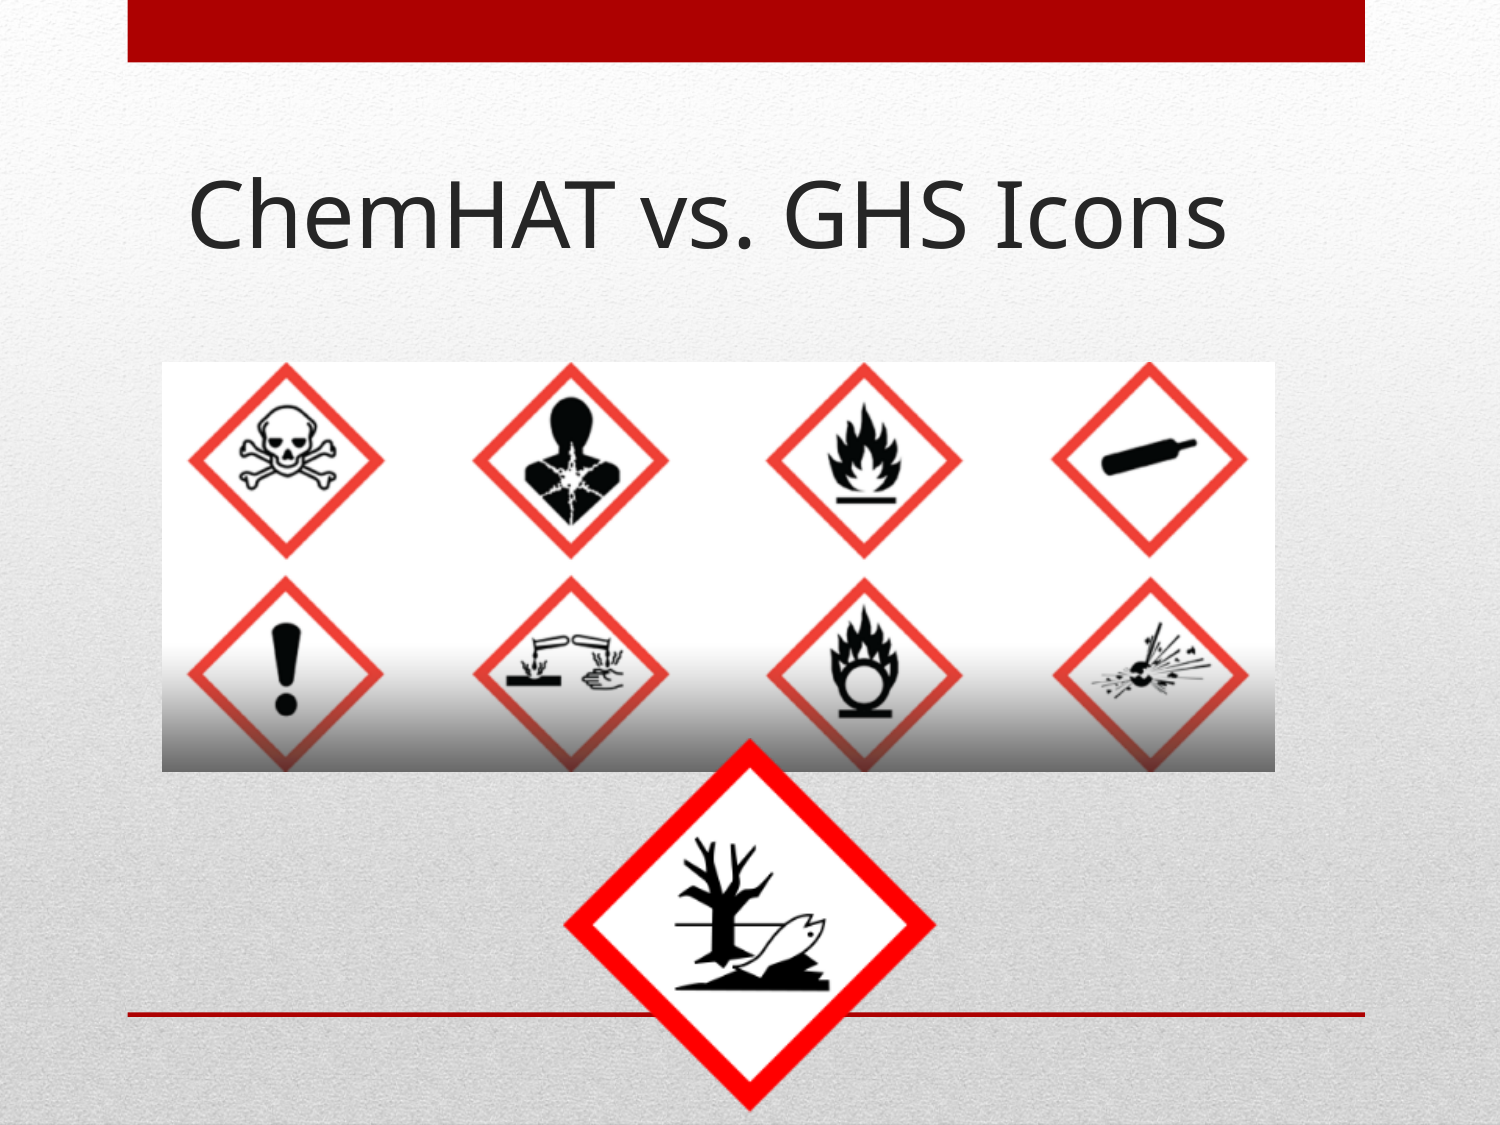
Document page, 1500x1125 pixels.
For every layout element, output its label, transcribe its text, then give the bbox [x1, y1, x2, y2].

title ChemHAT vs. GHS Icons [171, 125, 1324, 275]
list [161, 361, 1275, 773]
picture [561, 736, 939, 1114]
